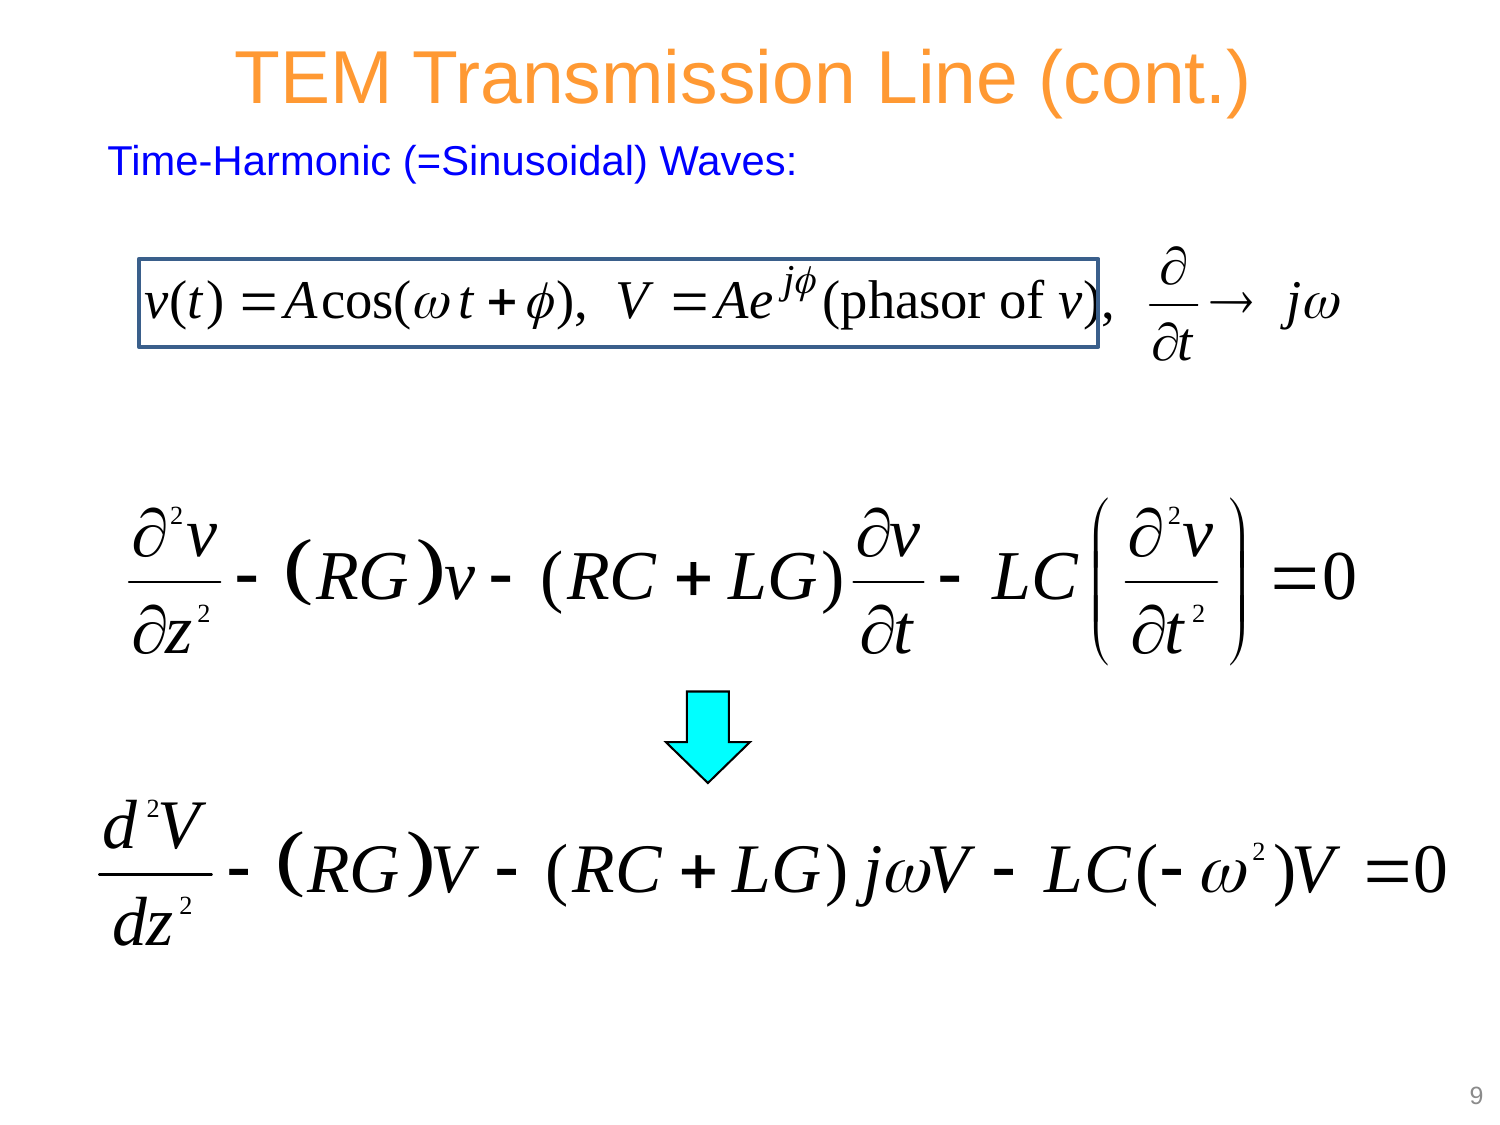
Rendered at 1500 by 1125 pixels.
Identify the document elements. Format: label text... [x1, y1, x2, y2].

text_box Time-Harmonic (=Sinusoidal) Waves: [92, 126, 813, 192]
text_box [119, 485, 1368, 679]
text_box [665, 691, 750, 781]
text_box TEM Transmission Line (cont.) [35, 20, 1452, 126]
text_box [138, 232, 1349, 370]
slide_number 9 [1148, 1065, 1499, 1125]
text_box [90, 782, 1459, 958]
